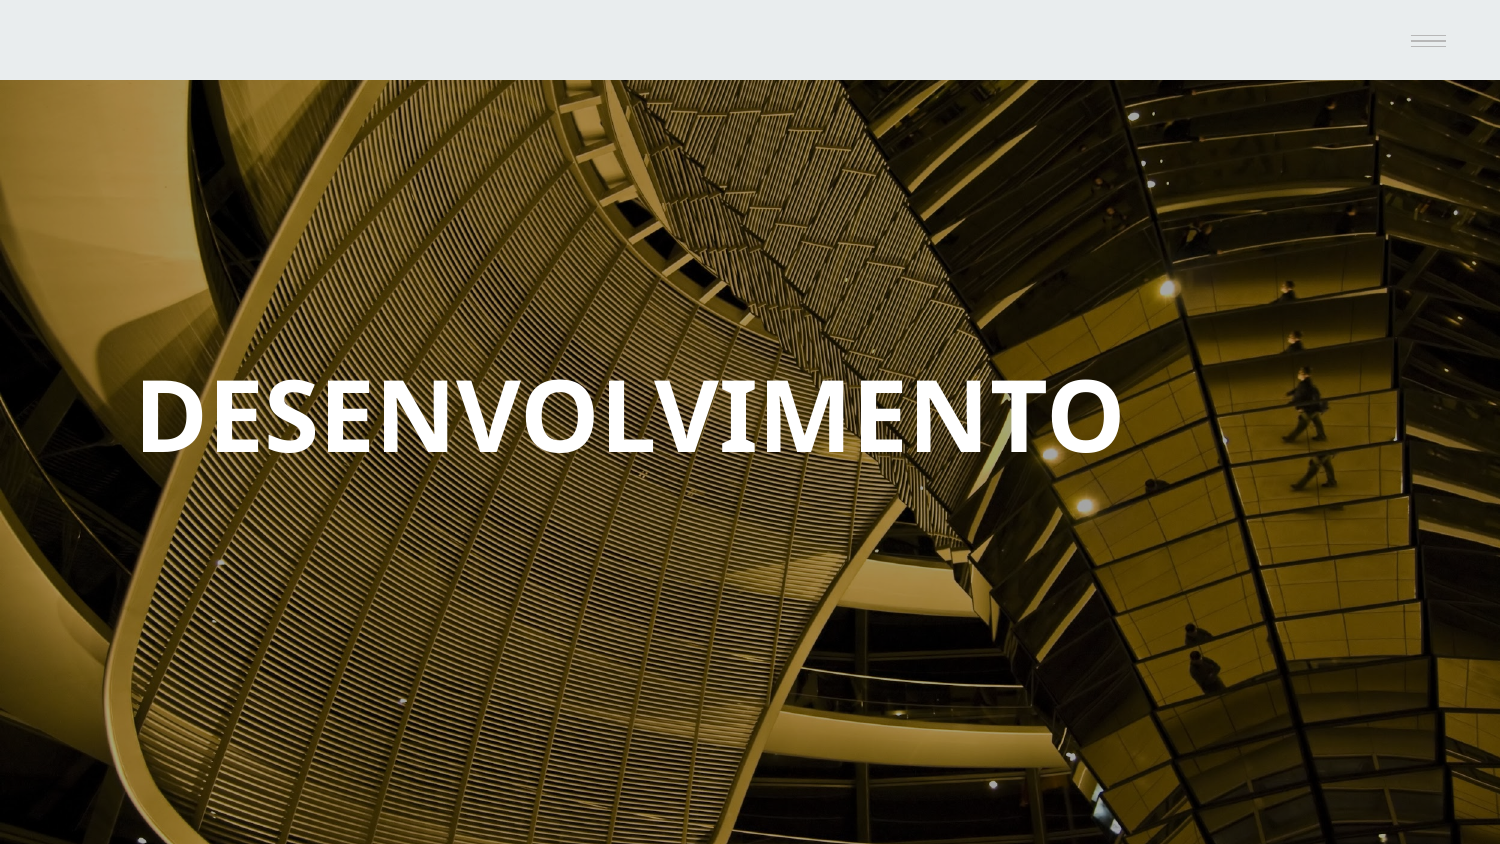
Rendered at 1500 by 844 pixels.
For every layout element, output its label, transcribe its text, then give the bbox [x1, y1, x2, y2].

picture [0, 80, 1500, 844]
title DESENVOLVIMENTO [119, 337, 1250, 587]
